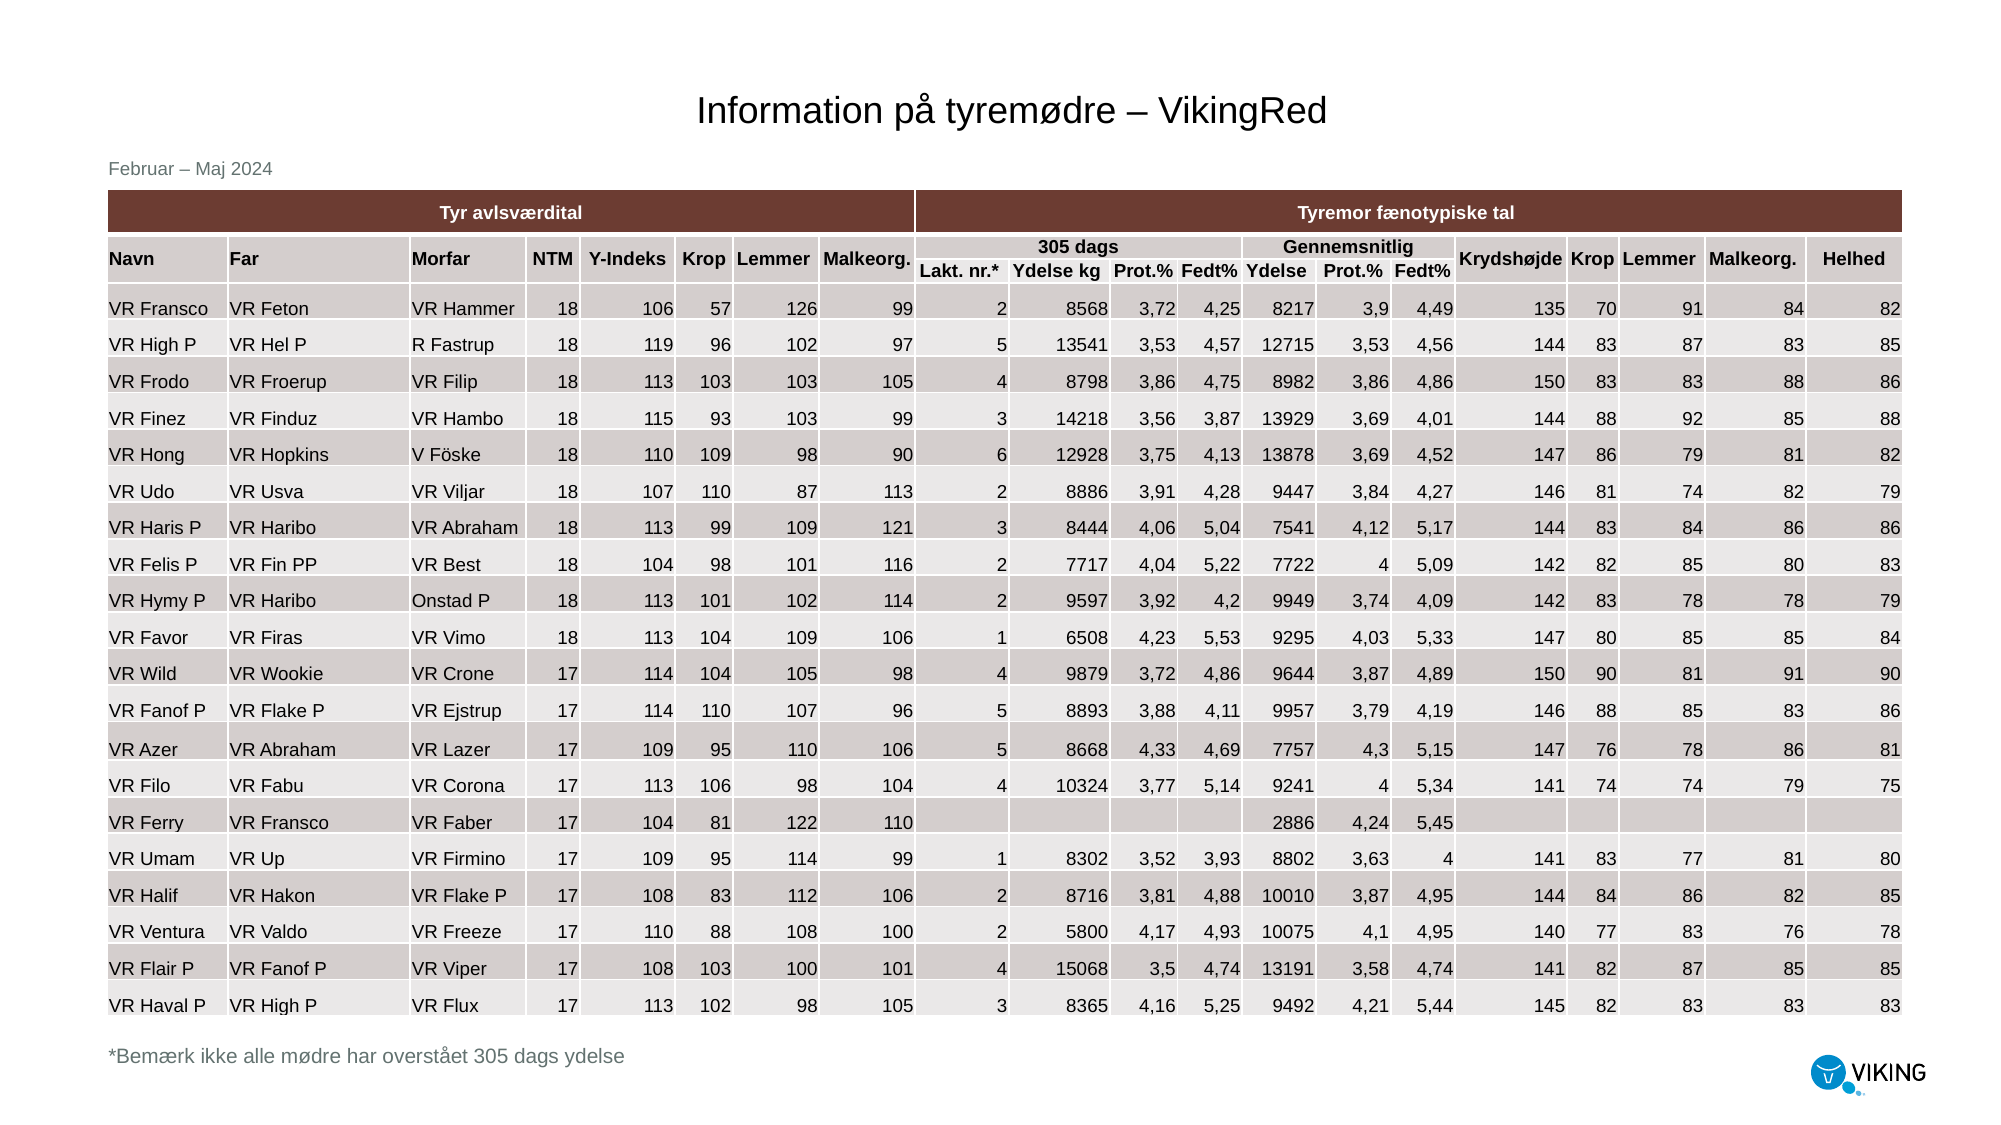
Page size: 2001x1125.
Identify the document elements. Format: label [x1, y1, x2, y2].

table_cell [734, 320, 818, 355]
table_cell [581, 686, 674, 721]
table_cell [1392, 722, 1454, 759]
table_cell [1568, 686, 1618, 721]
table_cell [527, 944, 579, 979]
table_cell [1392, 980, 1454, 1015]
table_cell [916, 686, 1008, 721]
table_cell [820, 686, 914, 721]
table_cell [1010, 722, 1109, 759]
table_cell [1568, 576, 1618, 611]
table_cell [1178, 761, 1241, 796]
table_cell [527, 980, 579, 1015]
table_cell [1111, 357, 1177, 392]
table_cell [916, 980, 1008, 1015]
table_cell [1807, 613, 1902, 647]
table_cell [676, 503, 732, 538]
table_cell [1010, 320, 1109, 355]
table_cell [1392, 320, 1454, 355]
table_cell [1111, 393, 1177, 428]
table_cell [527, 722, 579, 759]
table_cell [1243, 798, 1315, 832]
table_cell [1243, 686, 1315, 721]
table_cell [1392, 393, 1454, 428]
table_cell [1807, 393, 1902, 428]
table_cell [108, 613, 227, 647]
table_cell [676, 686, 732, 721]
table_cell [1178, 320, 1241, 355]
table_cell [229, 722, 409, 759]
table_cell [734, 686, 818, 721]
table_cell [527, 393, 579, 428]
table_cell [1243, 871, 1315, 906]
table_cell [1807, 980, 1902, 1015]
table_cell [527, 284, 579, 318]
table_cell [1456, 686, 1566, 721]
table_cell [1456, 834, 1566, 869]
table_cell [1392, 357, 1454, 392]
table_cell [1243, 907, 1315, 942]
table_cell [411, 834, 525, 869]
table_cell [581, 613, 674, 647]
table_cell [1317, 320, 1390, 355]
table_cell [1111, 466, 1177, 501]
table_cell [820, 613, 914, 647]
table_cell [1568, 871, 1618, 906]
table_cell [108, 320, 227, 355]
table_cell [1243, 466, 1315, 501]
table_cell [820, 944, 914, 979]
table_cell [1392, 284, 1454, 318]
table_cell [1706, 237, 1805, 282]
table_cell [411, 761, 525, 796]
table_cell [1317, 686, 1390, 721]
table_cell [1807, 871, 1902, 906]
table_cell [1456, 761, 1566, 796]
table_cell [820, 649, 914, 684]
table_cell [1807, 686, 1902, 721]
table_cell [1620, 686, 1704, 721]
table_cell [1111, 613, 1177, 647]
table_cell [581, 834, 674, 869]
table_cell [1317, 284, 1390, 318]
table_cell [676, 430, 732, 465]
table_cell [1568, 980, 1618, 1015]
table_cell [108, 466, 227, 501]
table_cell [411, 907, 525, 942]
table_cell [581, 284, 674, 318]
table_cell [676, 357, 732, 392]
table_cell [1456, 393, 1566, 428]
table_cell [820, 761, 914, 796]
table_cell [229, 320, 409, 355]
table_cell [1243, 722, 1315, 759]
table_cell [411, 576, 525, 611]
table_cell [1706, 320, 1805, 355]
table_cell [229, 393, 409, 428]
table_cell [916, 466, 1008, 501]
table_cell [108, 284, 227, 318]
table_cell [581, 576, 674, 611]
table_cell [820, 320, 914, 355]
table_cell [229, 503, 409, 538]
table_cell [1243, 503, 1315, 538]
table_cell [108, 393, 227, 428]
table_cell [1317, 576, 1390, 611]
table_cell [108, 357, 227, 392]
table_cell [1178, 980, 1241, 1015]
table_cell [676, 393, 732, 428]
table_cell [1317, 944, 1390, 979]
table_cell [411, 649, 525, 684]
table_cell [1807, 503, 1902, 538]
table_cell [1568, 503, 1618, 538]
table_cell [1317, 871, 1390, 906]
table_cell [1568, 320, 1618, 355]
table_cell [1706, 686, 1805, 721]
table_cell [1243, 649, 1315, 684]
table_cell [1568, 798, 1618, 832]
table_cell [1620, 871, 1704, 906]
table_cell [916, 237, 1241, 258]
table_cell [1111, 798, 1177, 832]
text_box [93, 149, 671, 187]
text_box [93, 1035, 671, 1076]
table_cell [581, 980, 674, 1015]
table_cell [229, 649, 409, 684]
table_cell [1620, 430, 1704, 465]
table_cell [1568, 722, 1618, 759]
table_cell [229, 237, 409, 282]
table_cell [734, 613, 818, 647]
table_cell [676, 320, 732, 355]
table_cell [1706, 980, 1805, 1015]
table_cell [581, 907, 674, 942]
table_cell [411, 320, 525, 355]
table_cell [1620, 798, 1704, 832]
table_cell [1178, 686, 1241, 721]
table_cell [1178, 357, 1241, 392]
table_cell [916, 260, 1008, 282]
table_cell [1392, 907, 1454, 942]
table_cell [916, 576, 1008, 611]
table_cell [1178, 430, 1241, 465]
table_cell [916, 761, 1008, 796]
table_cell [1392, 576, 1454, 611]
table_cell [1568, 540, 1618, 574]
table_cell [1706, 357, 1805, 392]
table_cell [1010, 834, 1109, 869]
table_cell [676, 871, 732, 906]
table_cell [1620, 907, 1704, 942]
table_cell [916, 722, 1008, 759]
table_cell [527, 357, 579, 392]
table_cell [1620, 576, 1704, 611]
table_cell [676, 944, 732, 979]
table_cell [1243, 980, 1315, 1015]
table_cell [1706, 503, 1805, 538]
table_cell [1010, 284, 1109, 318]
table_cell [1456, 980, 1566, 1015]
table_cell [581, 649, 674, 684]
table_cell [108, 798, 227, 832]
table_cell [581, 798, 674, 832]
table_cell [1317, 430, 1390, 465]
table_cell [1178, 260, 1241, 282]
table_cell [820, 980, 914, 1015]
table_cell [1010, 503, 1109, 538]
table_cell [916, 357, 1008, 392]
table_cell [1010, 357, 1109, 392]
table_cell [1620, 944, 1704, 979]
table_cell [411, 393, 525, 428]
table_cell [1243, 576, 1315, 611]
table_cell [820, 357, 914, 392]
table_cell [1706, 871, 1805, 906]
table_cell [1317, 540, 1390, 574]
table_cell [734, 393, 818, 428]
table_cell [229, 430, 409, 465]
table_cell [734, 503, 818, 538]
table_cell [1706, 798, 1805, 832]
table_cell [1111, 503, 1177, 538]
table_cell [581, 357, 674, 392]
table_cell [1317, 798, 1390, 832]
table_cell [581, 871, 674, 906]
table_cell [1807, 320, 1902, 355]
table_cell [229, 466, 409, 501]
table_cell [1807, 907, 1902, 942]
table_cell [734, 649, 818, 684]
table_cell [1620, 393, 1704, 428]
table_cell [1111, 540, 1177, 574]
table_cell [229, 761, 409, 796]
table_cell [676, 980, 732, 1015]
table_cell [1706, 540, 1805, 574]
table_cell [1807, 237, 1902, 282]
table_cell [108, 430, 227, 465]
table_cell [411, 466, 525, 501]
table_cell [820, 393, 914, 428]
table_cell [581, 540, 674, 574]
table_cell [820, 834, 914, 869]
table_cell [1706, 649, 1805, 684]
table_cell [1620, 834, 1704, 869]
table_cell [1392, 430, 1454, 465]
table_cell [1010, 907, 1109, 942]
table_cell [527, 540, 579, 574]
table_cell [108, 907, 227, 942]
table_cell [411, 871, 525, 906]
table_cell [676, 576, 732, 611]
table_cell [1620, 761, 1704, 796]
table_cell [411, 686, 525, 721]
table_cell [411, 503, 525, 538]
table_cell [527, 686, 579, 721]
table_cell [1010, 761, 1109, 796]
table_cell [676, 798, 732, 832]
table_cell [1317, 722, 1390, 759]
table_cell [1178, 798, 1241, 832]
table_cell [1456, 237, 1566, 282]
table_cell [411, 237, 525, 282]
table_cell [1807, 761, 1902, 796]
table_cell [108, 722, 227, 759]
table_cell [1392, 761, 1454, 796]
table_cell [1807, 284, 1902, 318]
table_cell [1620, 980, 1704, 1015]
table_cell [581, 393, 674, 428]
table_cell [1010, 576, 1109, 611]
table_cell [1010, 649, 1109, 684]
table_cell [1456, 649, 1566, 684]
table_cell [1010, 393, 1109, 428]
table_cell [229, 980, 409, 1015]
table_cell [1620, 503, 1704, 538]
table_cell [1807, 944, 1902, 979]
table_cell [1807, 466, 1902, 501]
table_cell [1456, 466, 1566, 501]
table_cell [916, 798, 1008, 832]
table_cell [1620, 540, 1704, 574]
table_cell [734, 576, 818, 611]
table_cell [1392, 871, 1454, 906]
table_cell [820, 798, 914, 832]
table_cell [1010, 540, 1109, 574]
table_cell [1243, 260, 1315, 282]
table_cell [229, 944, 409, 979]
table_cell [1111, 980, 1177, 1015]
table_cell [229, 540, 409, 574]
table_cell [1178, 540, 1241, 574]
table_cell [581, 761, 674, 796]
table_cell [108, 944, 227, 979]
table_cell [1456, 320, 1566, 355]
table_cell [1010, 944, 1109, 979]
table_cell [527, 613, 579, 647]
table_cell [527, 761, 579, 796]
table_cell [581, 722, 674, 759]
table_cell [108, 649, 227, 684]
table_cell [1178, 871, 1241, 906]
table_cell [1317, 834, 1390, 869]
table_cell [527, 320, 579, 355]
table_cell [1568, 834, 1618, 869]
table_cell [1392, 686, 1454, 721]
table_cell [1010, 466, 1109, 501]
table_cell [1456, 798, 1566, 832]
table_cell [527, 834, 579, 869]
table_cell [820, 466, 914, 501]
table_cell [1243, 430, 1315, 465]
table_cell [229, 834, 409, 869]
table_cell [676, 237, 732, 282]
table_cell [411, 798, 525, 832]
table_cell [1111, 871, 1177, 906]
table_cell [1392, 649, 1454, 684]
table_cell [676, 649, 732, 684]
table_cell [1317, 393, 1390, 428]
table_cell [229, 357, 409, 392]
table_cell [916, 944, 1008, 979]
table_cell [1706, 284, 1805, 318]
table_cell [527, 798, 579, 832]
table_cell [108, 540, 227, 574]
table_cell [1807, 430, 1902, 465]
table_cell [1706, 393, 1805, 428]
table_cell [527, 430, 579, 465]
table_cell [676, 284, 732, 318]
table_cell [1178, 466, 1241, 501]
table_cell [1111, 686, 1177, 721]
table_cell [916, 393, 1008, 428]
table_cell [1456, 907, 1566, 942]
table_cell [1392, 834, 1454, 869]
table_cell [581, 430, 674, 465]
table_cell [1706, 944, 1805, 979]
table_cell [1706, 834, 1805, 869]
table_cell [581, 466, 674, 501]
table_cell [1568, 430, 1618, 465]
table_cell [1568, 284, 1618, 318]
table_cell [527, 871, 579, 906]
table_cell [1243, 237, 1454, 258]
table_cell [676, 613, 732, 647]
table_cell [916, 649, 1008, 684]
table_cell [1392, 466, 1454, 501]
table_cell [1178, 722, 1241, 759]
table_cell [1111, 649, 1177, 684]
table_cell [1010, 871, 1109, 906]
table_cell [1178, 576, 1241, 611]
table_cell [1392, 503, 1454, 538]
table_cell [1243, 834, 1315, 869]
table_cell [1456, 284, 1566, 318]
table_cell [411, 430, 525, 465]
table_cell [1317, 613, 1390, 647]
table_cell [1620, 466, 1704, 501]
table_header [108, 190, 914, 232]
table_cell [734, 761, 818, 796]
table_cell [108, 761, 227, 796]
table_cell [734, 284, 818, 318]
table_cell [1010, 430, 1109, 465]
table_cell [527, 907, 579, 942]
table_cell [1706, 761, 1805, 796]
table_cell [1178, 834, 1241, 869]
table_cell [1111, 320, 1177, 355]
table_cell [1620, 320, 1704, 355]
table_cell [527, 237, 579, 282]
table_cell [411, 540, 525, 574]
table_cell [1317, 649, 1390, 684]
table_cell [1243, 540, 1315, 574]
table_cell [916, 320, 1008, 355]
table_cell [1317, 357, 1390, 392]
table_cell [676, 761, 732, 796]
table_cell [108, 834, 227, 869]
table_cell [108, 576, 227, 611]
table_cell [676, 834, 732, 869]
table_cell [1317, 907, 1390, 942]
table_cell [581, 237, 674, 282]
table_cell [820, 576, 914, 611]
table_cell [1178, 944, 1241, 979]
table_cell [820, 430, 914, 465]
table_cell [1317, 503, 1390, 538]
table_cell [411, 284, 525, 318]
table_cell [108, 686, 227, 721]
table_cell [734, 907, 818, 942]
table_cell [1568, 466, 1618, 501]
table_cell [820, 284, 914, 318]
table_cell [1807, 722, 1902, 759]
table_cell [1807, 834, 1902, 869]
table_cell [1706, 907, 1805, 942]
table_cell [1392, 798, 1454, 832]
table_cell [411, 980, 525, 1015]
table_header [916, 190, 1902, 232]
table_cell [1111, 260, 1177, 282]
table_cell [1456, 540, 1566, 574]
table_cell [1568, 649, 1618, 684]
text_box [681, 78, 1354, 139]
table_cell [1568, 237, 1618, 282]
table_cell [676, 722, 732, 759]
table_cell [1010, 686, 1109, 721]
table_cell [1178, 649, 1241, 684]
table_cell [1456, 871, 1566, 906]
table_cell [1317, 980, 1390, 1015]
table_cell [1111, 761, 1177, 796]
table_cell [1456, 722, 1566, 759]
table_cell [527, 649, 579, 684]
table_cell [820, 237, 914, 282]
table_cell [916, 284, 1008, 318]
table_cell [1243, 613, 1315, 647]
table_cell [108, 503, 227, 538]
table_cell [676, 540, 732, 574]
table_cell [916, 613, 1008, 647]
table_cell [1568, 357, 1618, 392]
table_cell [1392, 944, 1454, 979]
table_cell [1111, 944, 1177, 979]
table_cell [411, 944, 525, 979]
table_cell [1706, 576, 1805, 611]
table_cell [820, 540, 914, 574]
table_cell [1111, 834, 1177, 869]
table_cell [1456, 613, 1566, 647]
table_cell [1010, 613, 1109, 647]
table_cell [581, 320, 674, 355]
table_cell [1178, 284, 1241, 318]
table_cell [1111, 284, 1177, 318]
table_cell [1568, 393, 1618, 428]
table_cell [527, 466, 579, 501]
table_cell [734, 722, 818, 759]
table_cell [734, 430, 818, 465]
table_cell [1568, 907, 1618, 942]
table_cell [916, 834, 1008, 869]
table_cell [1620, 284, 1704, 318]
table_cell [527, 503, 579, 538]
table_cell [734, 871, 818, 906]
table_cell [1111, 907, 1177, 942]
table_cell [1568, 761, 1618, 796]
table_cell [108, 871, 227, 906]
table_cell [1243, 284, 1315, 318]
table_cell [820, 503, 914, 538]
table_cell [734, 466, 818, 501]
table_cell [1620, 357, 1704, 392]
table_cell [411, 722, 525, 759]
table_cell [734, 540, 818, 574]
table_cell [229, 871, 409, 906]
table_cell [734, 237, 818, 282]
table_cell [916, 540, 1008, 574]
table_cell [1807, 357, 1902, 392]
table_cell [916, 871, 1008, 906]
table_cell [676, 466, 732, 501]
table_cell [229, 284, 409, 318]
table_cell [1317, 260, 1390, 282]
table_cell [1568, 944, 1618, 979]
table_cell [229, 686, 409, 721]
table_cell [1456, 944, 1566, 979]
table_cell [581, 944, 674, 979]
table_cell [1392, 613, 1454, 647]
table_cell [1620, 613, 1704, 647]
table_cell [1568, 613, 1618, 647]
table_cell [1392, 260, 1454, 282]
table_cell [1111, 576, 1177, 611]
table_cell [1807, 649, 1902, 684]
table_cell [411, 357, 525, 392]
table_cell [1620, 237, 1704, 282]
table_cell [1456, 430, 1566, 465]
table_cell [1706, 430, 1805, 465]
table_cell [820, 722, 914, 759]
table_cell [916, 430, 1008, 465]
table_cell [916, 503, 1008, 538]
table_cell [1243, 944, 1315, 979]
table_cell [734, 357, 818, 392]
table_cell [1317, 761, 1390, 796]
table_cell [1317, 466, 1390, 501]
table_cell [1111, 722, 1177, 759]
table_cell [1243, 320, 1315, 355]
table_cell [1620, 722, 1704, 759]
table_cell [1807, 540, 1902, 574]
table_cell [1456, 357, 1566, 392]
table_cell [581, 503, 674, 538]
table_cell [1456, 576, 1566, 611]
table_cell [1243, 393, 1315, 428]
table_cell [916, 907, 1008, 942]
table_cell [1010, 798, 1109, 832]
table_cell [1392, 540, 1454, 574]
table_cell [411, 613, 525, 647]
table_cell [1620, 649, 1704, 684]
table_cell [1706, 466, 1805, 501]
table_cell [1706, 613, 1805, 647]
table_cell [229, 613, 409, 647]
table_cell [229, 798, 409, 832]
table_cell [734, 834, 818, 869]
table_cell [676, 907, 732, 942]
table_cell [229, 576, 409, 611]
table_cell [1010, 260, 1109, 282]
table_cell [1243, 761, 1315, 796]
table_cell [1178, 503, 1241, 538]
table_cell [108, 980, 227, 1015]
table_cell [1010, 980, 1109, 1015]
table_cell [1178, 907, 1241, 942]
table_cell [229, 907, 409, 942]
table_cell [1456, 503, 1566, 538]
table_cell [1706, 722, 1805, 759]
table_cell [1243, 357, 1315, 392]
table_cell [820, 871, 914, 906]
table_cell [108, 237, 227, 282]
table_cell [1111, 430, 1177, 465]
table_cell [1807, 798, 1902, 832]
table_cell [820, 907, 914, 942]
table_cell [734, 798, 818, 832]
table_cell [734, 980, 818, 1015]
table_cell [1178, 613, 1241, 647]
table_cell [734, 944, 818, 979]
table_cell [527, 576, 579, 611]
table_cell [1178, 393, 1241, 428]
table_cell [1807, 576, 1902, 611]
